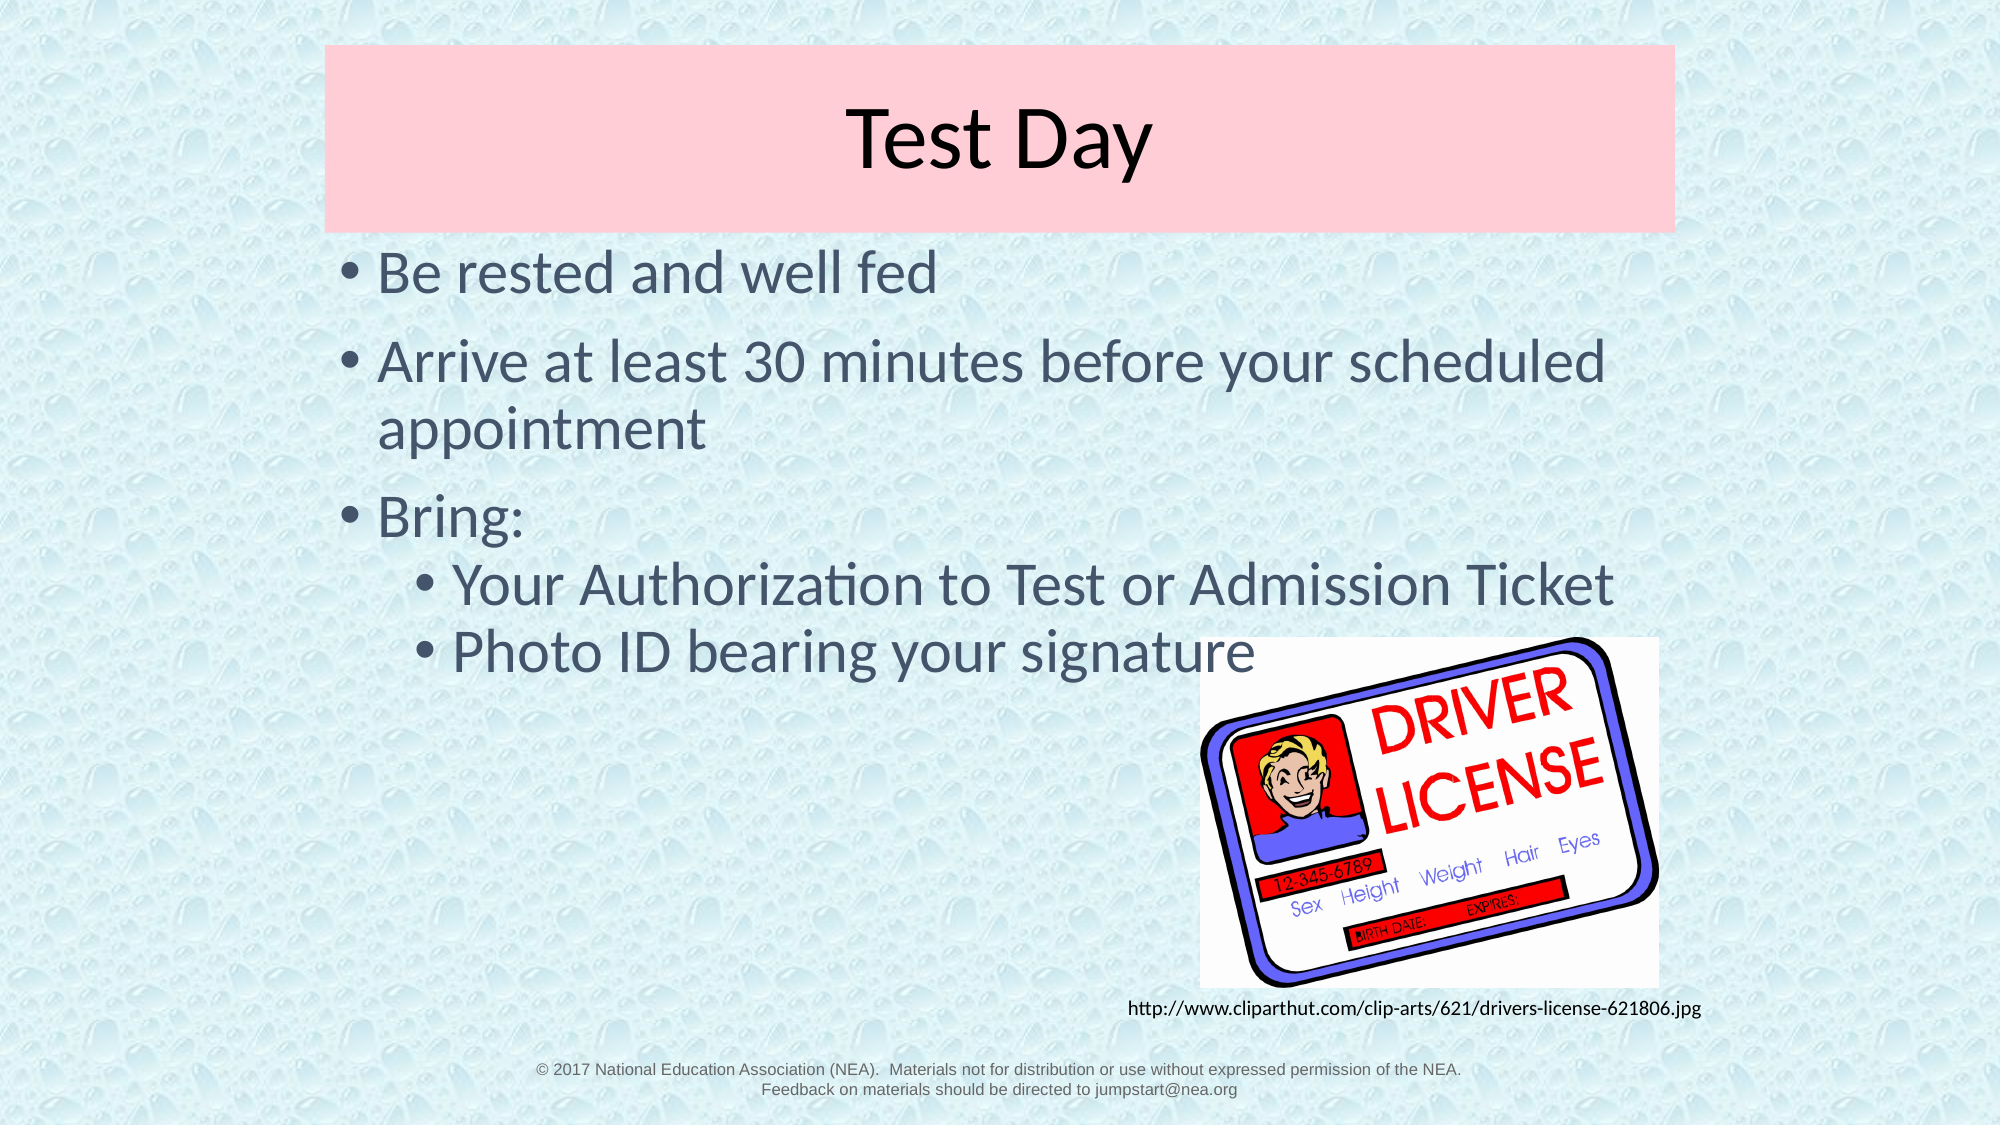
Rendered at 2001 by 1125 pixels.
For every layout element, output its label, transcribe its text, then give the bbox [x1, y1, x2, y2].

picture [1199, 637, 1659, 988]
text_box http://www.cliparthut.com/clip-arts/621/drivers-license-621806.jpg [1112, 987, 1750, 1028]
title Test Day [324, 45, 1675, 232]
text_box © 2017 National Education Association (NEA). Materials not for distribution or use without expressed permission of the NEA. Feedback on materials should be directed to jumpstart@nea.org [249, 1051, 1750, 1108]
list Be rested and well fed Arrive at least 30 minutes before your scheduled appointment Bring: Your Authorization to Test or Admission Ticket Photo ID bearing your signature [324, 232, 1700, 1051]
